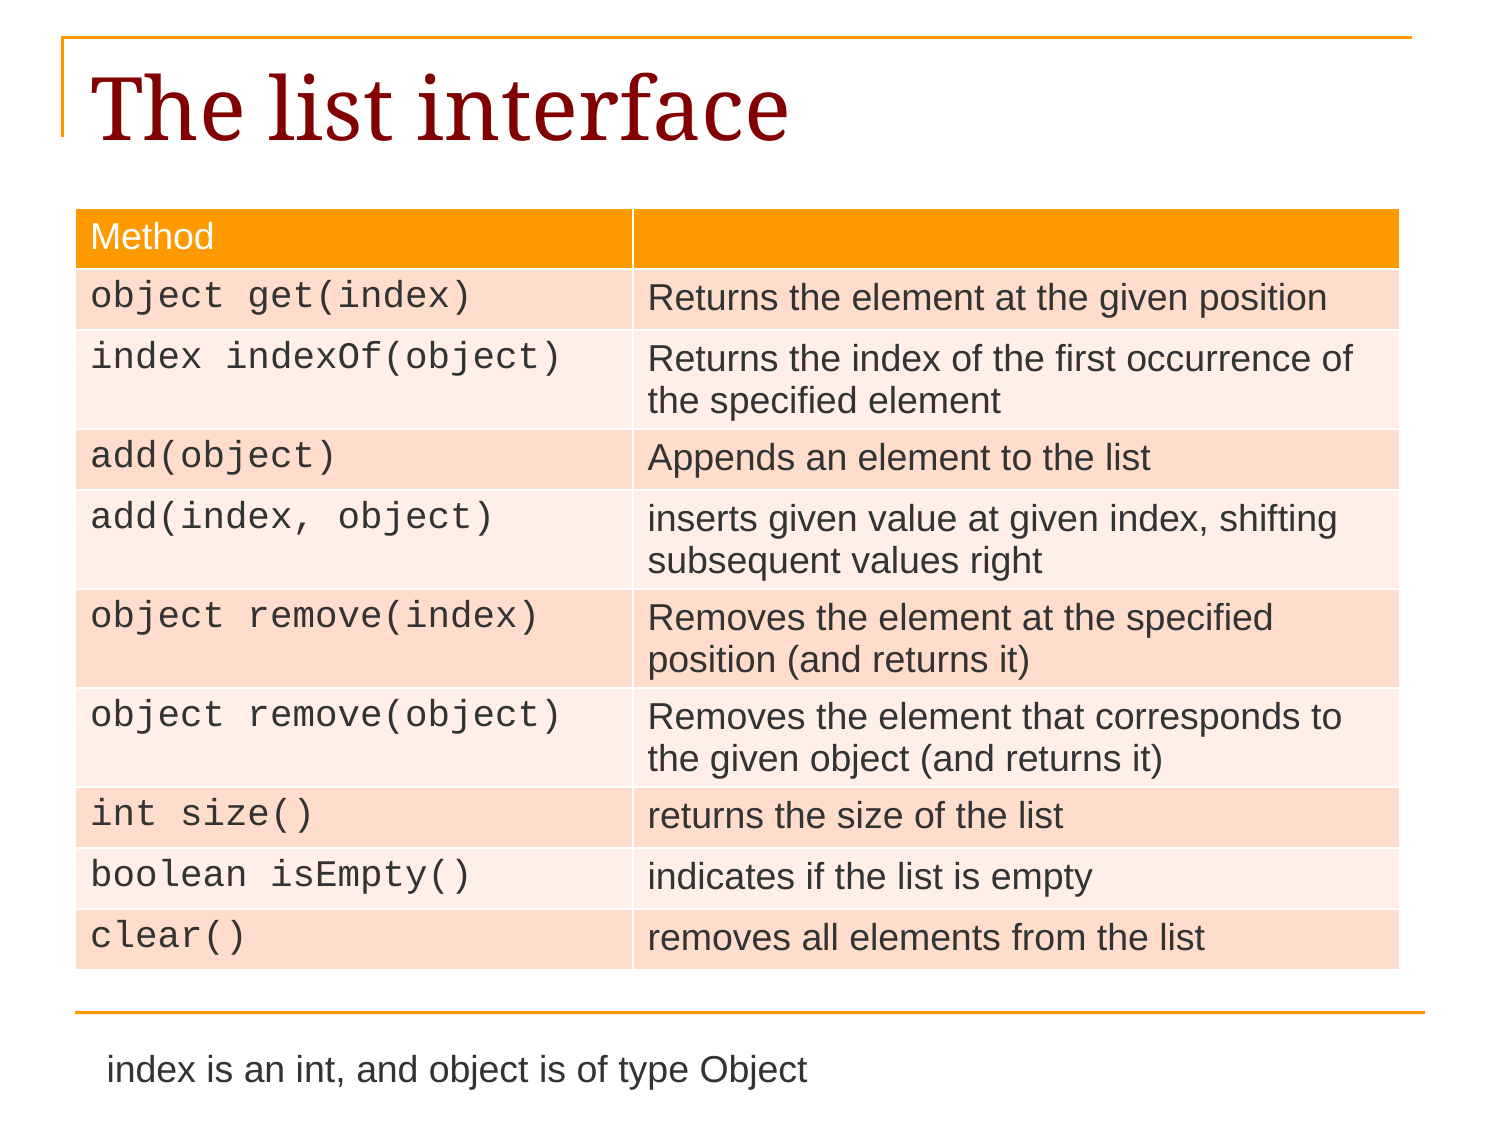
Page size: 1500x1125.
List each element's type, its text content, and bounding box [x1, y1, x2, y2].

text_box index is an int, and object is of type Object [91, 1037, 824, 1098]
title The list interface [74, 45, 1426, 201]
table_cell returns the size of the list [634, 788, 1399, 847]
table_cell object remove(index) [76, 590, 632, 687]
table_cell Returns the index of the first occurrence of the specified element [634, 331, 1399, 428]
table_cell add(index, object) [76, 491, 632, 588]
table_cell indicates if the list is empty [634, 849, 1399, 908]
table_cell removes all elements from the list [634, 910, 1399, 969]
table_cell Appends an element to the list [634, 430, 1399, 489]
table_cell boolean isEmpty() [76, 849, 632, 908]
table_cell inserts given value at given index, shifting subsequent values right [634, 491, 1399, 588]
table_cell clear() [76, 910, 632, 969]
table_header Method [76, 209, 632, 268]
table_cell Returns the element at the given position [634, 270, 1399, 329]
table_cell Removes the element at the specified position (and returns it) [634, 590, 1399, 687]
table_cell index indexOf(object) [76, 331, 632, 428]
table_cell int size() [76, 788, 632, 847]
table_cell Removes the element that corresponds to the given object (and returns it) [634, 689, 1399, 786]
table_header [634, 209, 1399, 268]
table_cell object get(index) [76, 270, 632, 329]
table_cell add(object) [76, 430, 632, 489]
table_cell object remove(object) [76, 689, 632, 786]
